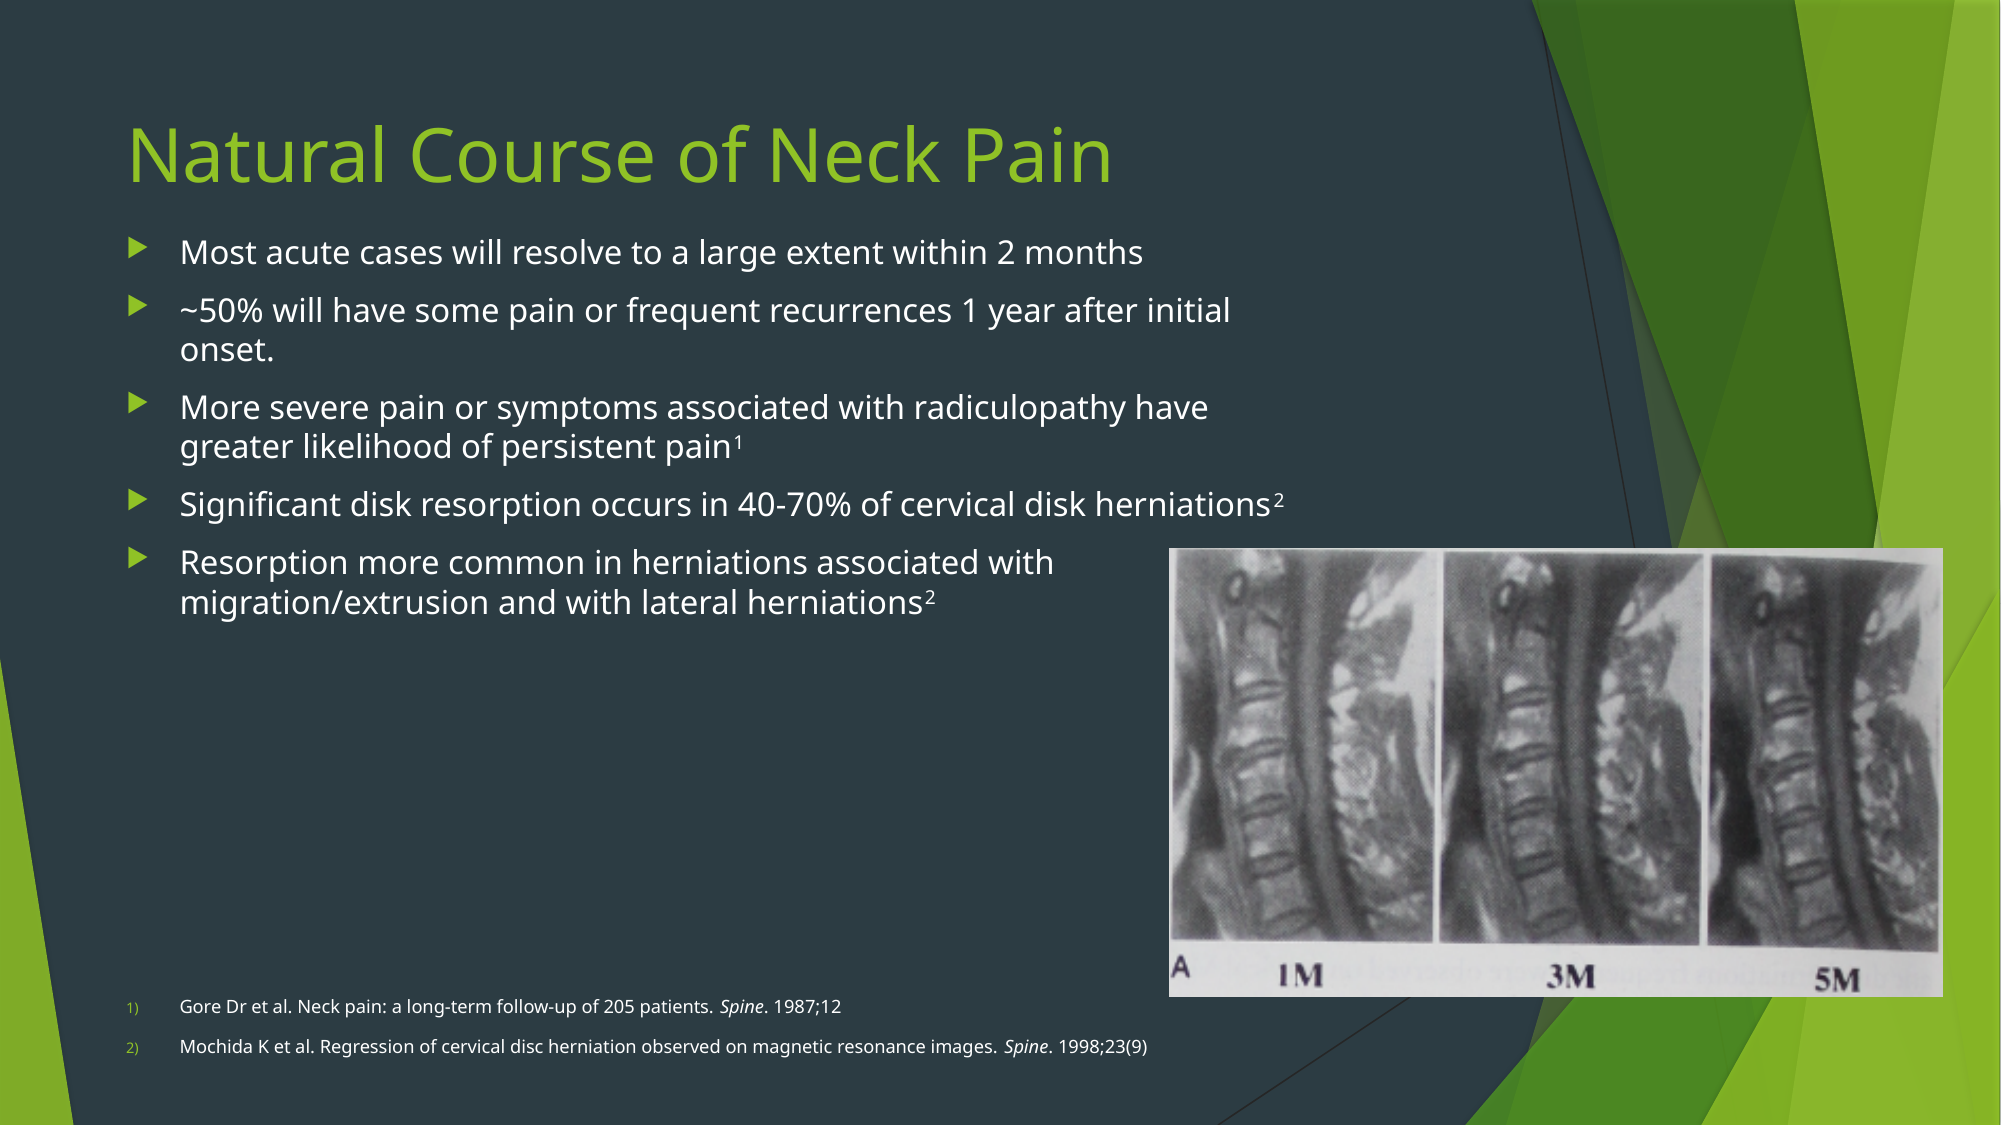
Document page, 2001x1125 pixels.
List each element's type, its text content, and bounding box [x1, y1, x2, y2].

list Most acute cases will resolve to a large extent within 2 months ~50% will have some pain or frequent recurrences 1 year after initial onset. More severe pain or symptoms associated with radiculopathy have greater likelihood of persistent pain1 Significant disk resorption occurs in 40-70% of cervical disk herniations2 Resorption more common in herniations associated with migration/extrusion and with lateral herniations2 Gore Dr et al. Neck pain: a long-term follow-up of 205 patients. Spine. 1987;12 Mochida K et al. Regression of cervical disc herniation observed on magnetic resonance images. Spine. 1998;23(9) [111, 223, 1313, 1078]
title Natural Course of Neck Pain [111, 99, 1522, 317]
picture [1168, 548, 1943, 997]
